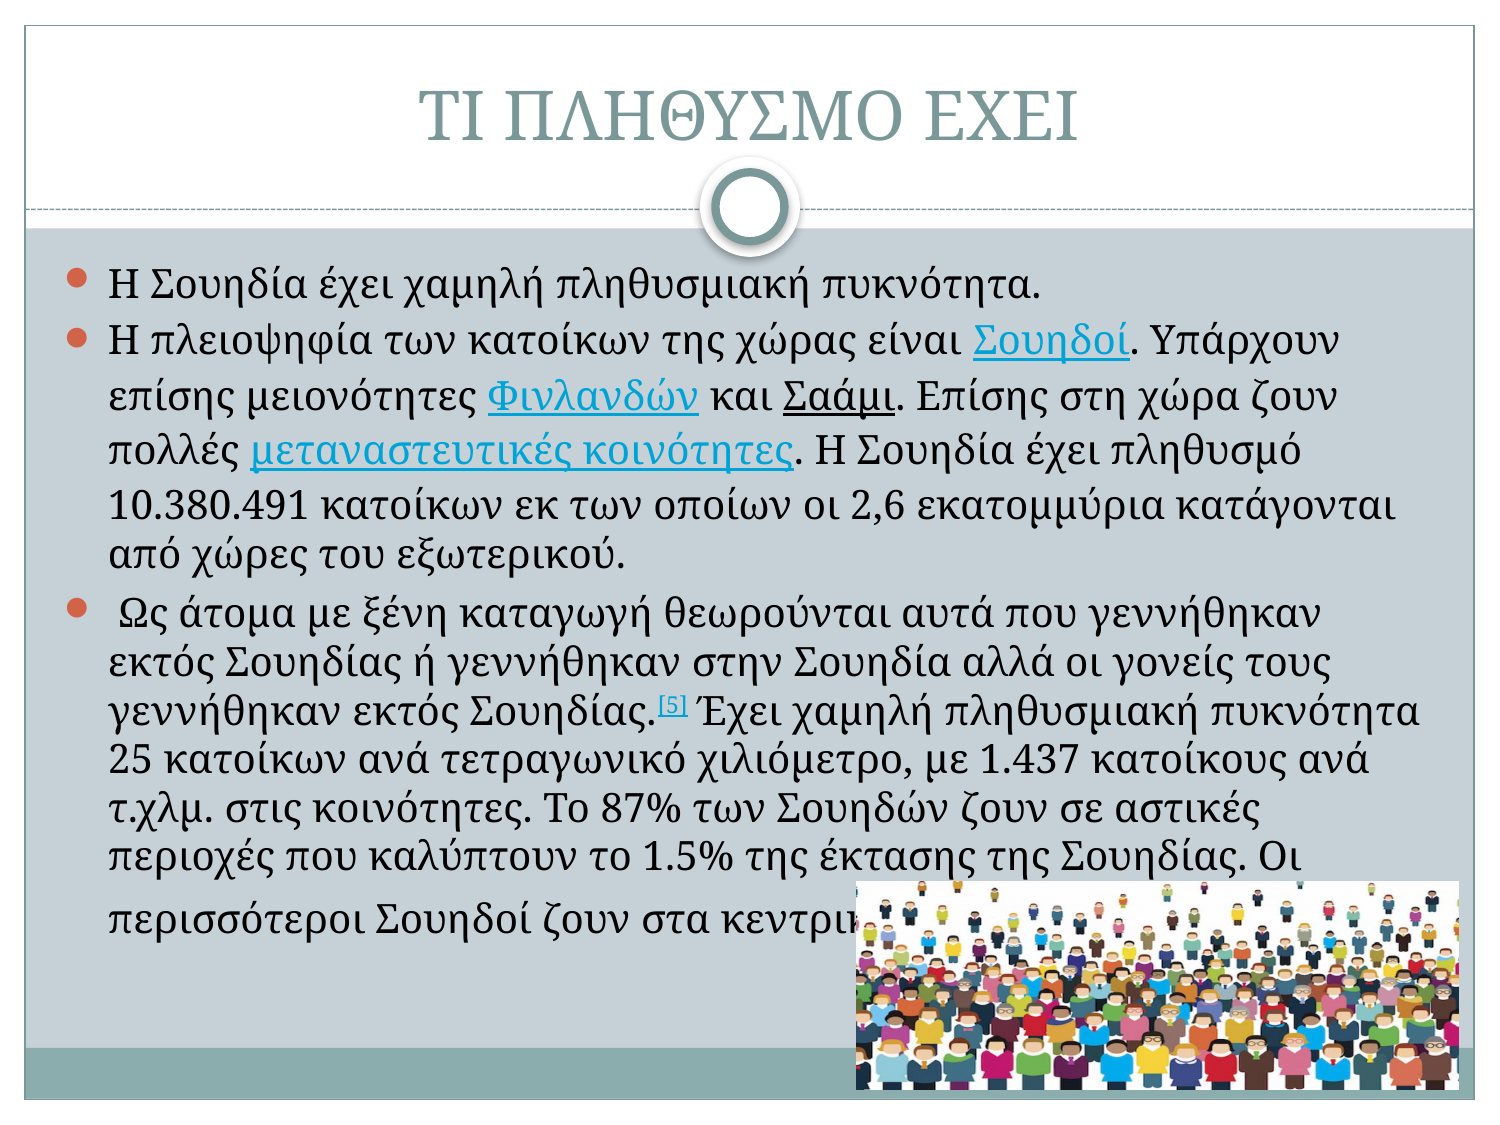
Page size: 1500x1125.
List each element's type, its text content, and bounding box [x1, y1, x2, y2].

list Η Σουηδία έχει χαμηλή πληθυσμιακή πυκνότητα. Η πλειοψηφία των κατοίκων της χώρας είναι Σουηδοί. Υπάρχουν επίσης μειονότητες Φινλανδών και Σαάμι. Επίσης στη χώρα ζουν πολλές μεταναστευτικές κοινότητες. Η Σουηδία έχει πληθυσμό 10.380.491 κατοίκων εκ των οποίων οι 2,6 εκατομμύρια κατάγονται από χώρες του εξωτερικού. Ως άτομα με ξένη καταγωγή θεωρούνται αυτά που γεννήθηκαν εκτός Σουηδίας ή γεννήθηκαν στην Σουηδία αλλά οι γονείς τους γεννήθηκαν εκτός Σουηδίας.[5] Έχει χαμηλή πληθυσμιακή πυκνότητα 25 κατοίκων ανά τετραγωνικό χιλιόμετρο, με 1.437 κατοίκους ανά τ.χλμ. στις κοινότητες. Το 87% των Σουηδών ζουν σε αστικές περιοχές που καλύπτουν το 1.5% της έκτασης της Σουηδίας. Οι περισσότεροι Σουηδοί ζουν στα κεντρικά και νότια της χώρας. [49, 250, 1445, 965]
title ΤΙ ΠΛΗΘΥΣΜΟ ΕΧΕΙ [49, 37, 1450, 162]
picture [856, 881, 1459, 1090]
